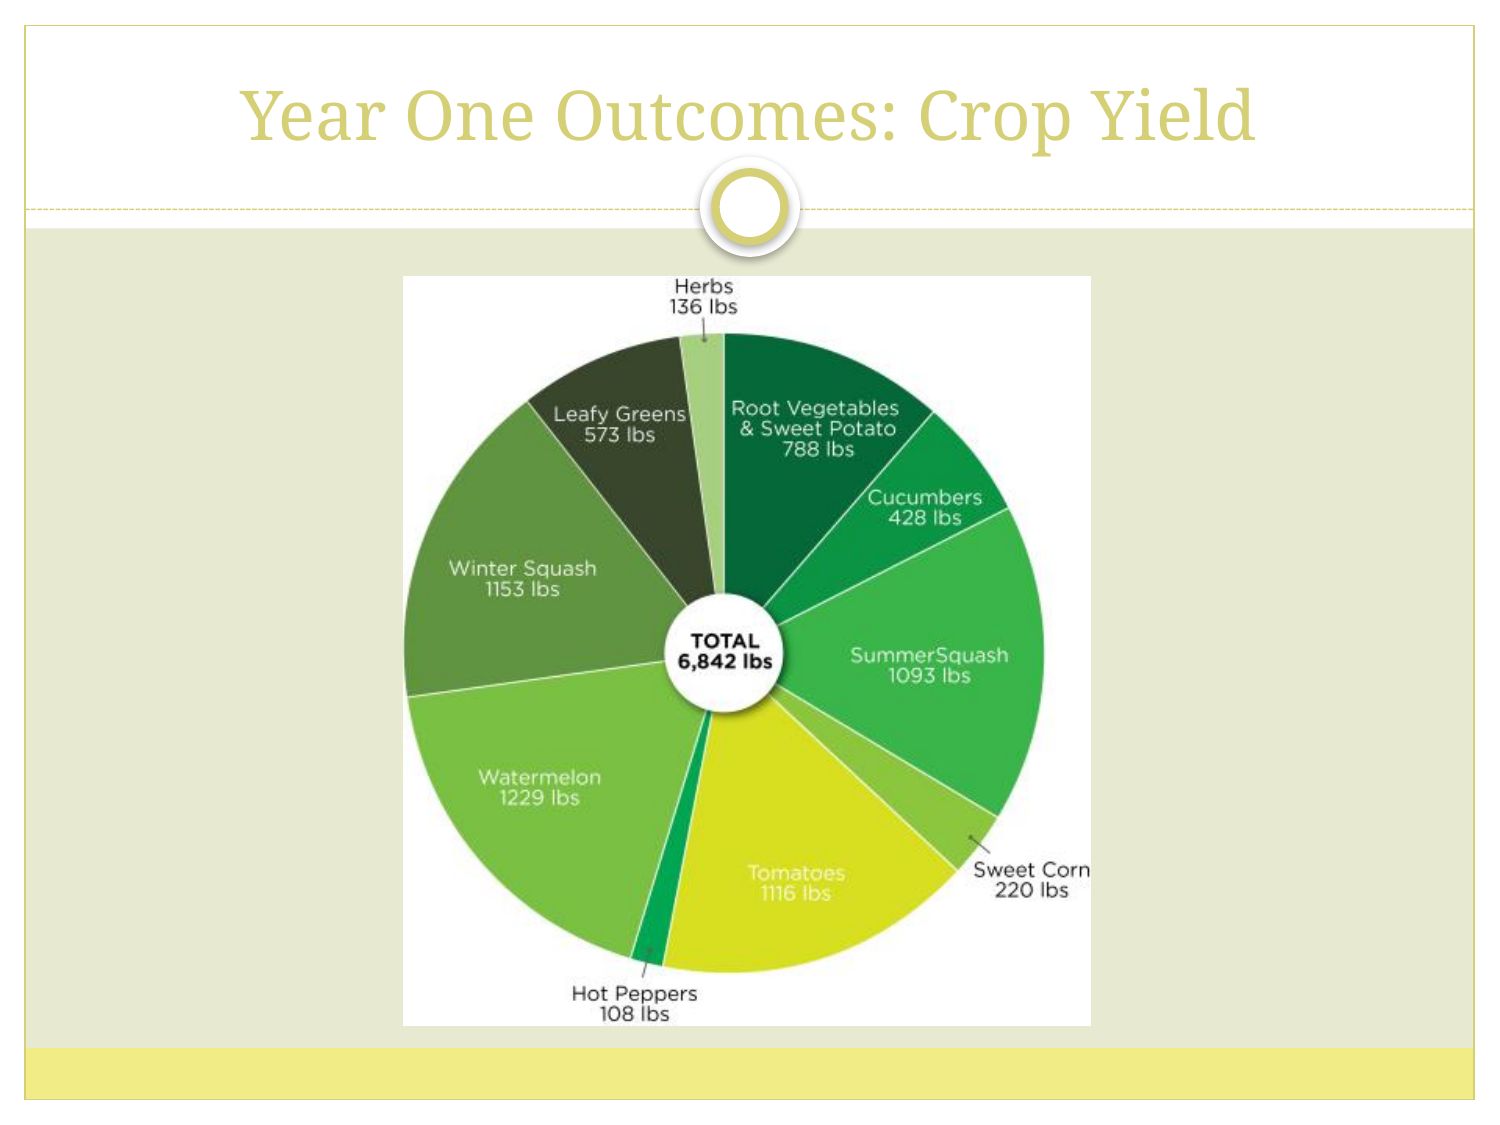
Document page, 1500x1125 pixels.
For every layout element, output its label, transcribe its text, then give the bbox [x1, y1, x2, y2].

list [402, 275, 1092, 1027]
title Year One Outcomes: Crop Yield [49, 37, 1450, 162]
